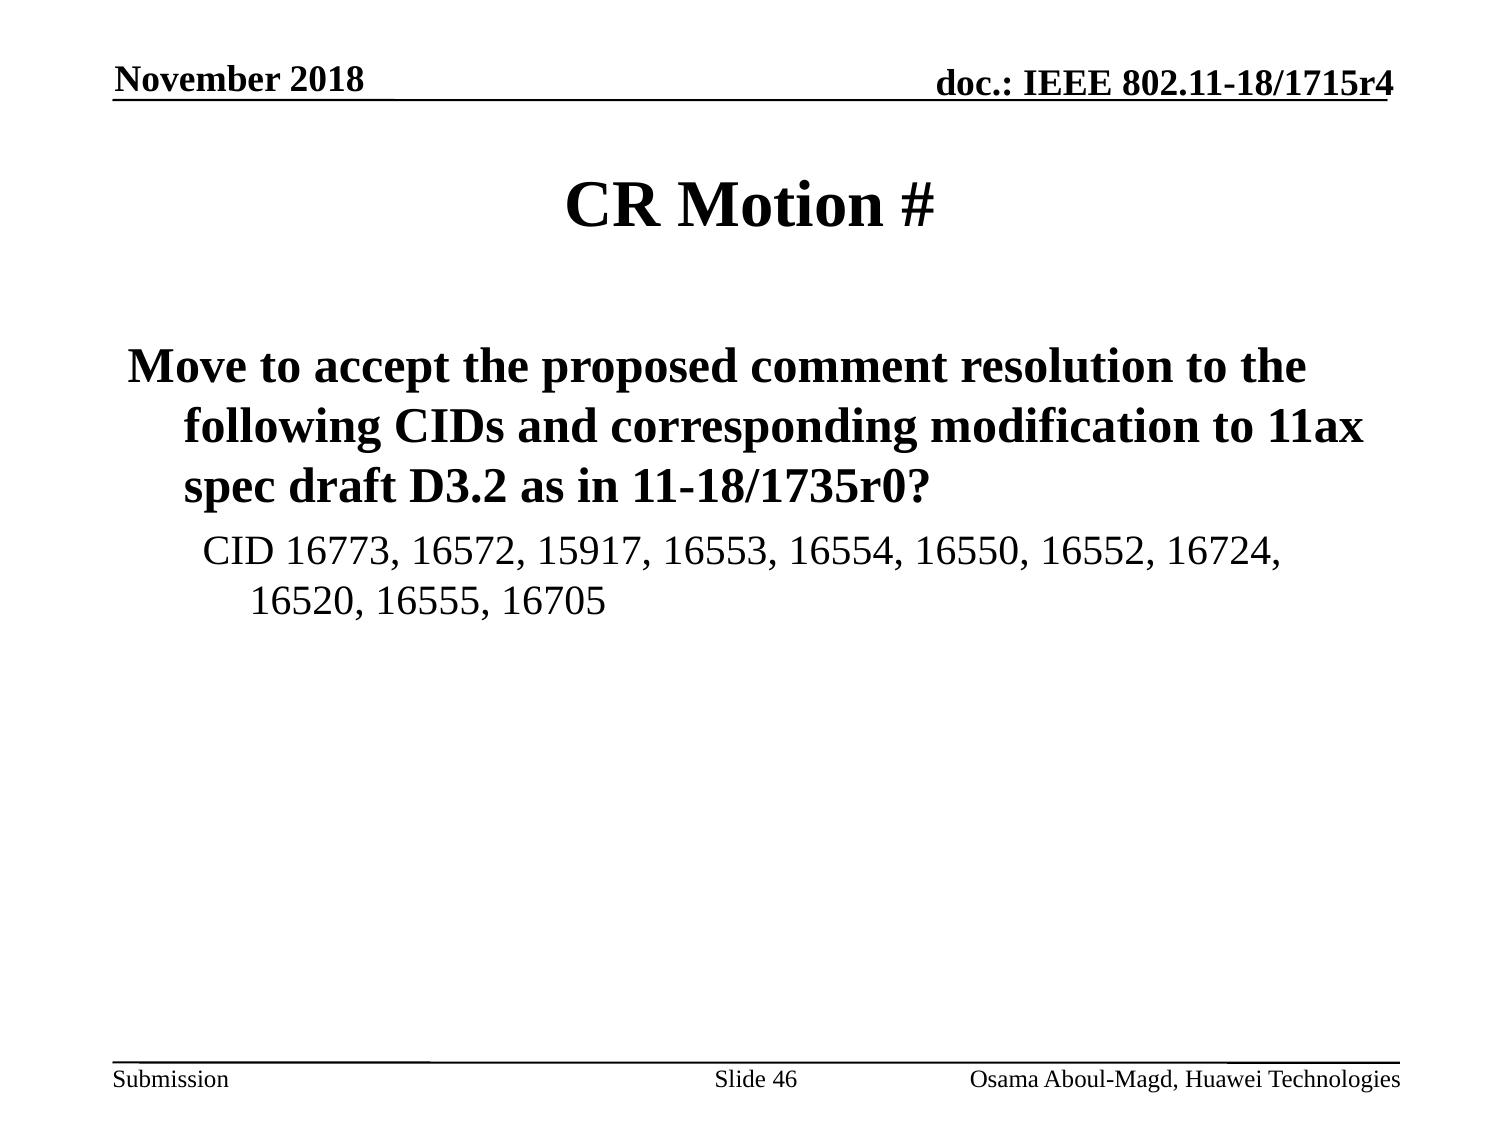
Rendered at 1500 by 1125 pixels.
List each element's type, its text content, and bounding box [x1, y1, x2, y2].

list Move to accept the proposed comment resolution to the following CIDs and corresponding modification to 11ax spec draft D3.2 as in 11-18/1735r0? CID 16773, 16572, 15917, 16553, 16554, 16550, 16552, 16724, 16520, 16555, 16705 [112, 324, 1388, 1000]
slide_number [114, 54, 423, 100]
slide_number Slide 46 [712, 1061, 800, 1123]
title CR Motion # [112, 112, 1388, 288]
footer Osama Aboul-Magd, Huawei Technologies [878, 1061, 1402, 1093]
